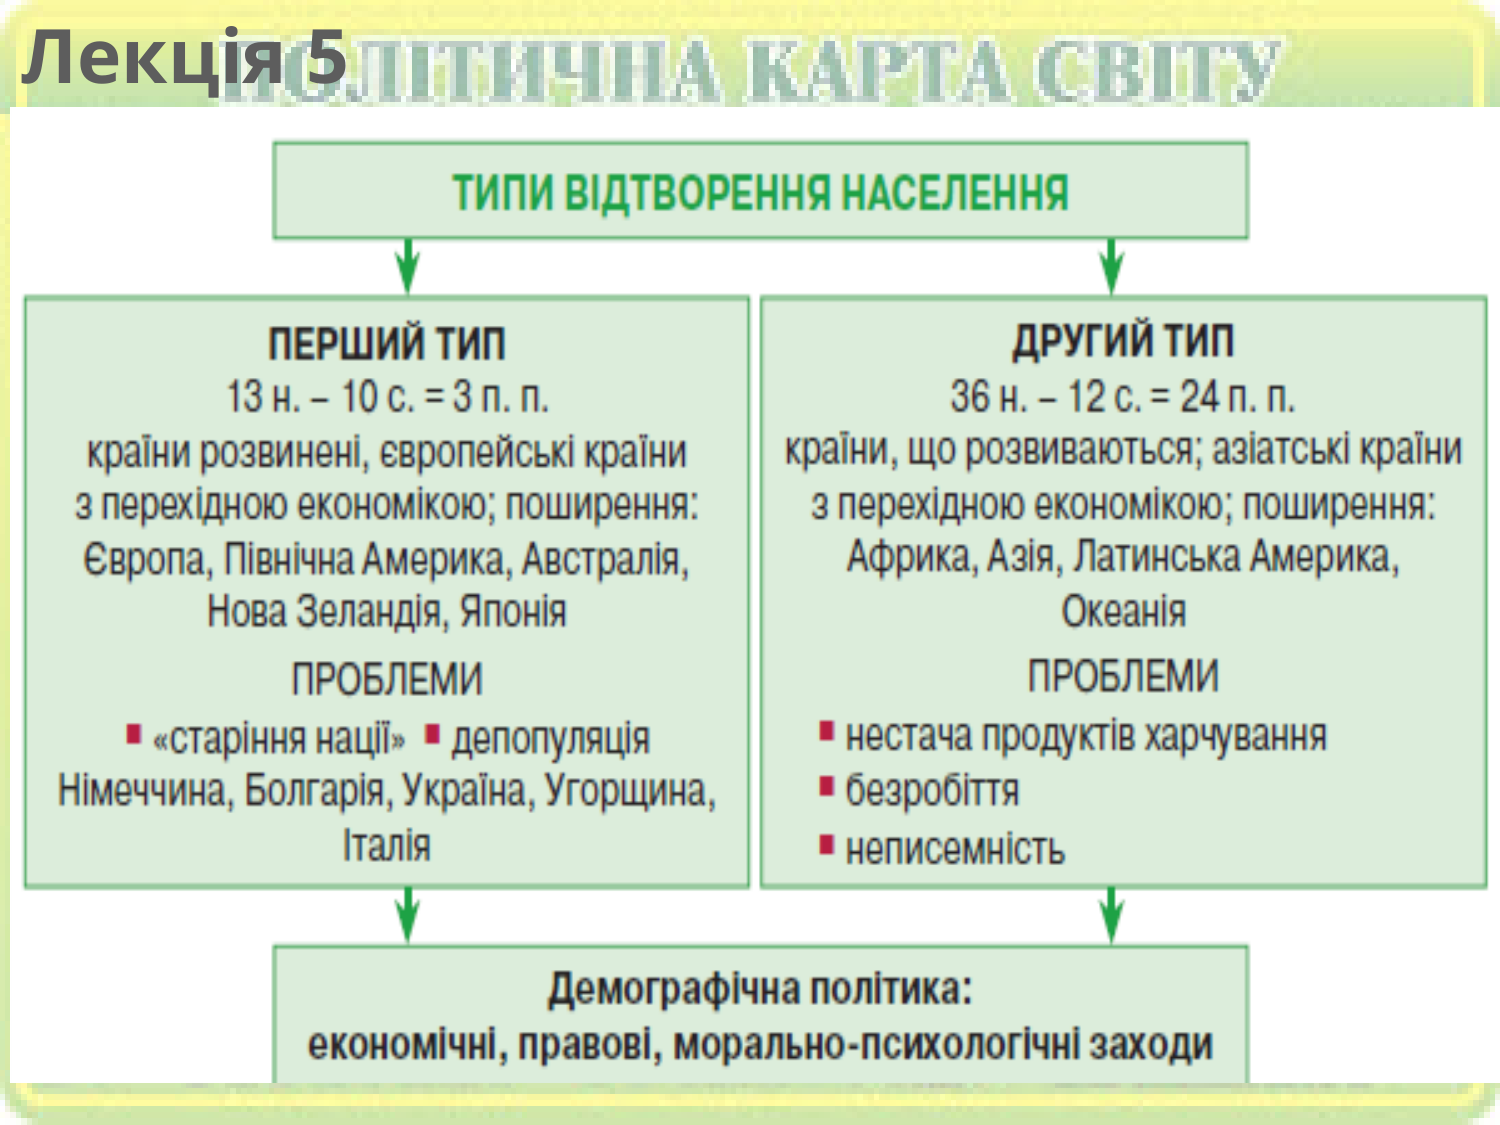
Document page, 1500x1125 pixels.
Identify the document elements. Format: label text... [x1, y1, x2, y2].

text_box Лекція 5 [0, 1, 372, 107]
picture [9, 107, 1500, 1083]
